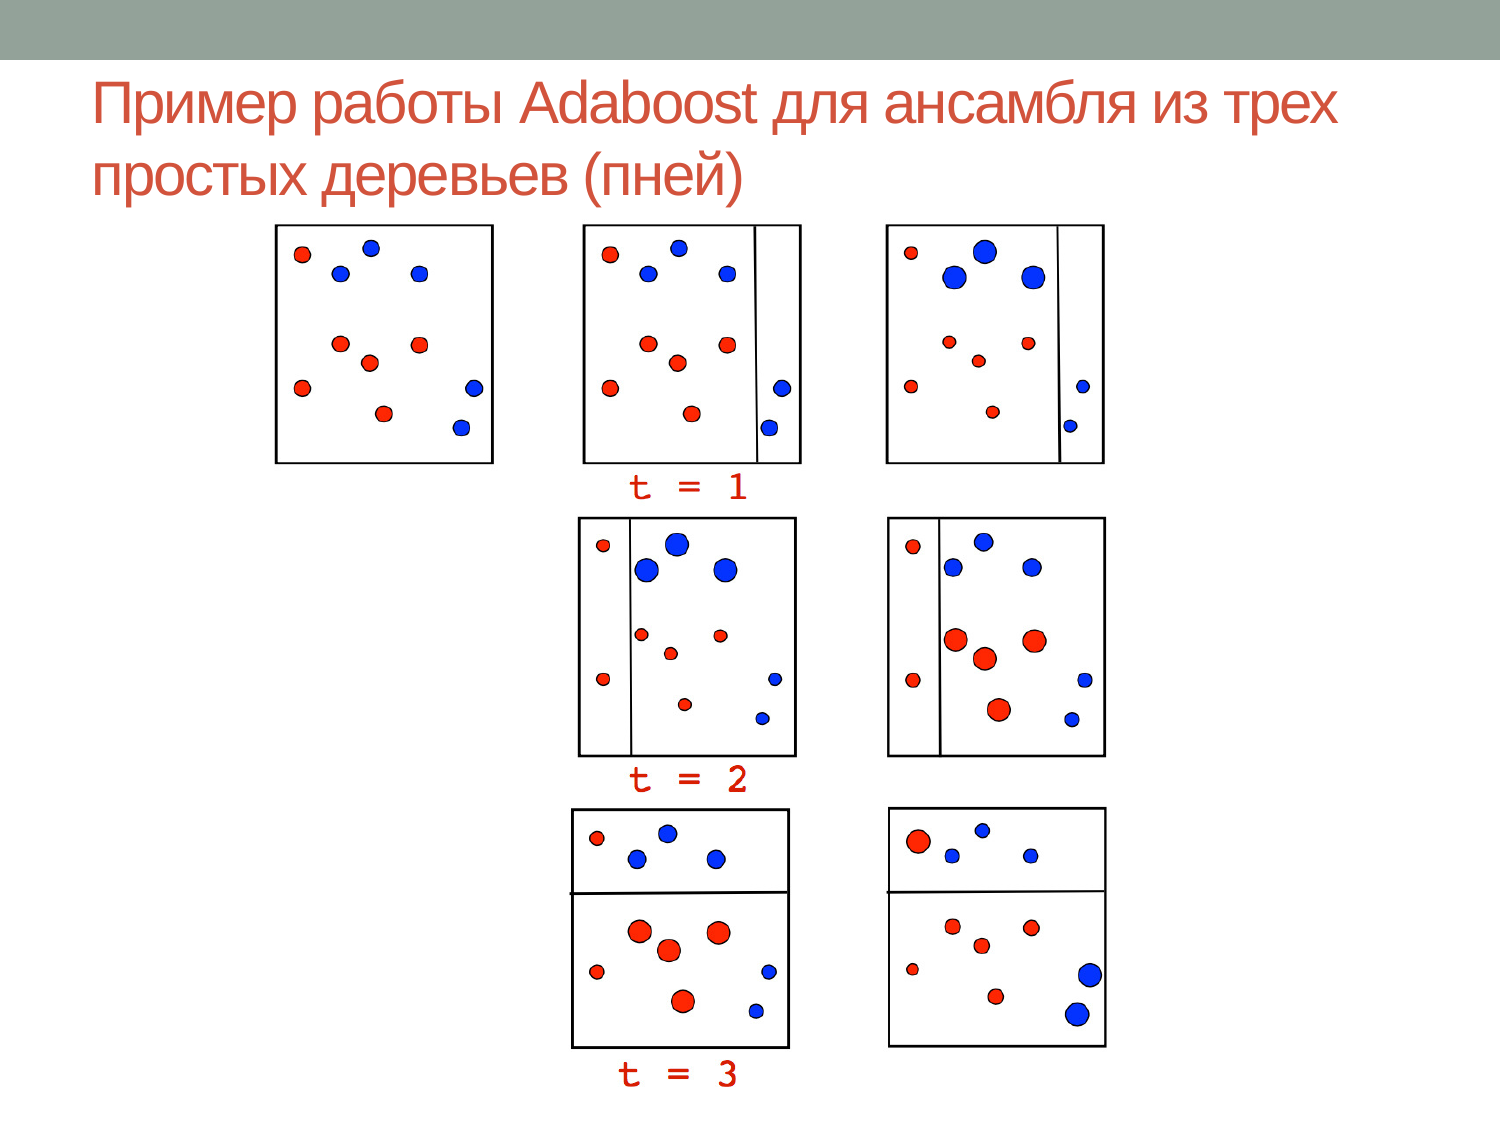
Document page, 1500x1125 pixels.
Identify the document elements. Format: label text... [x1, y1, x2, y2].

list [253, 219, 1129, 1095]
title Пример работы Adaboost для ансамбля из трех простых деревьев (пней) [76, 54, 1427, 218]
